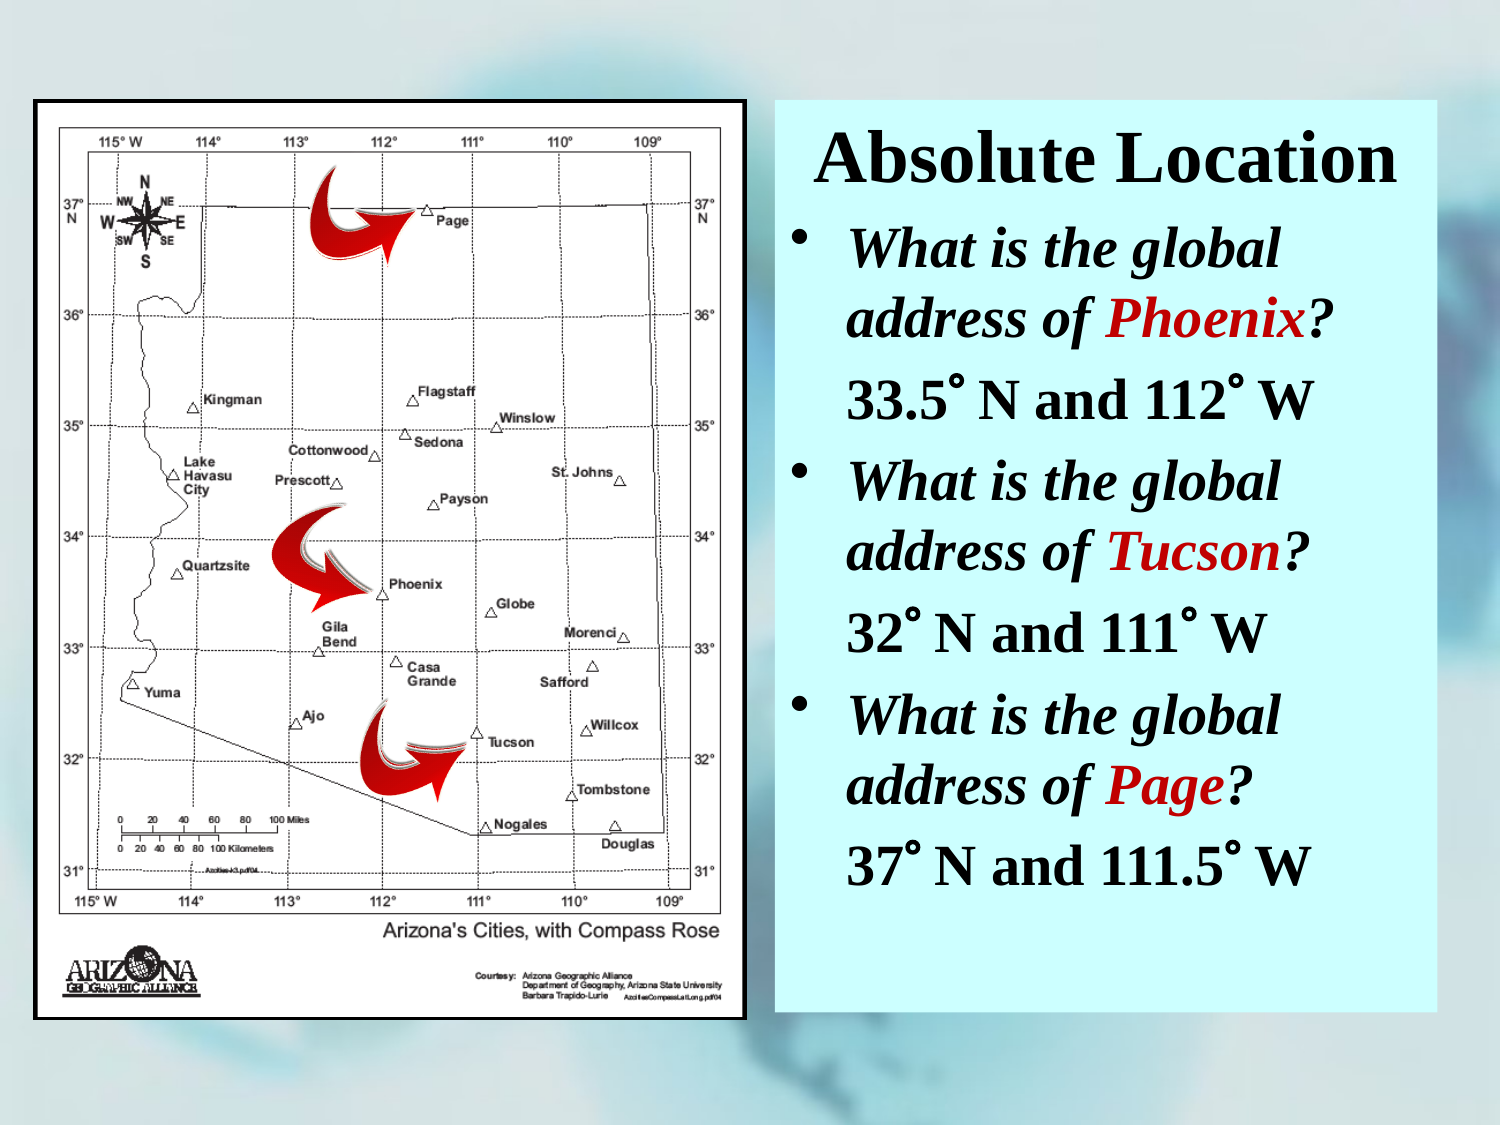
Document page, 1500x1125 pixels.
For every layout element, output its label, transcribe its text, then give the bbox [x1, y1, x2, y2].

list Absolute Location What is the global address of Phoenix? 33.5 N and 112 W What is the global address of Tucson? 32 N and 111 W What is the global address of Page? 37 N and 111.5 W [774, 99, 1438, 1013]
picture [0, 0, 1500, 1125]
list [37, 103, 743, 1017]
